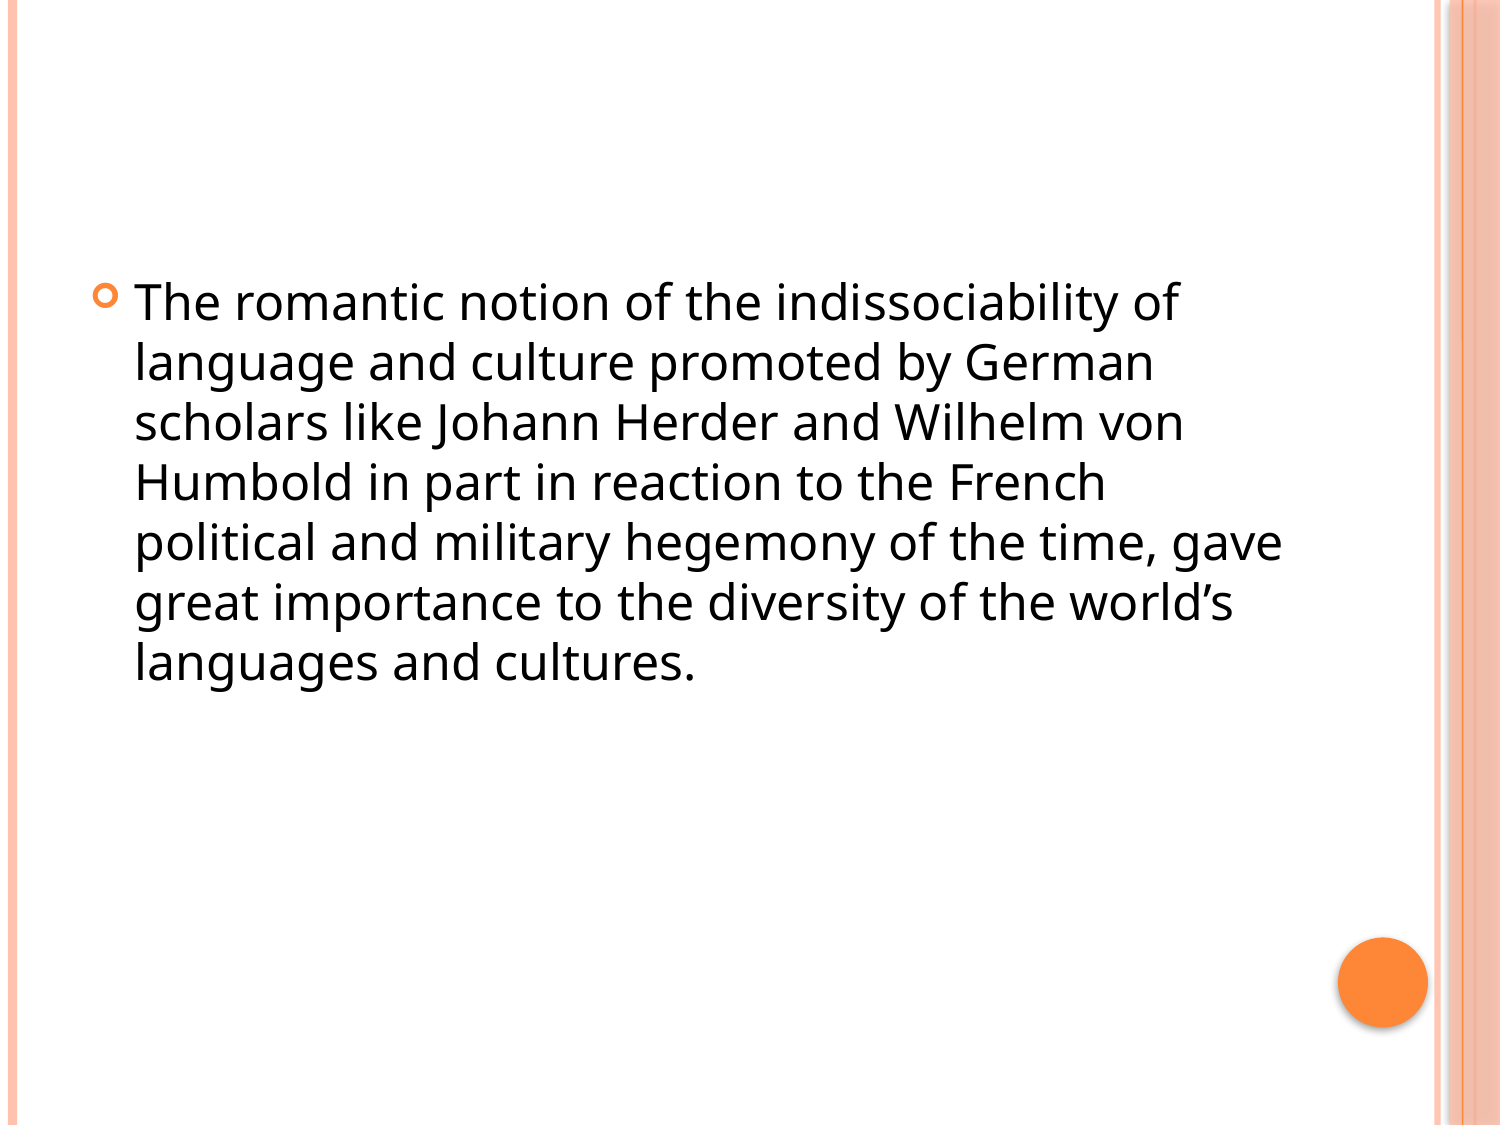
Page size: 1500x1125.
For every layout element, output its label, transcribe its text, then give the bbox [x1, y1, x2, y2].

list The romantic notion of the indissociability of language and culture promoted by German scholars like Johann Herder and Wilhelm von Humbold in part in reaction to the French political and military hegemony of the time, gave great importance to the diversity of the world’s languages and cultures. [75, 262, 1300, 1062]
